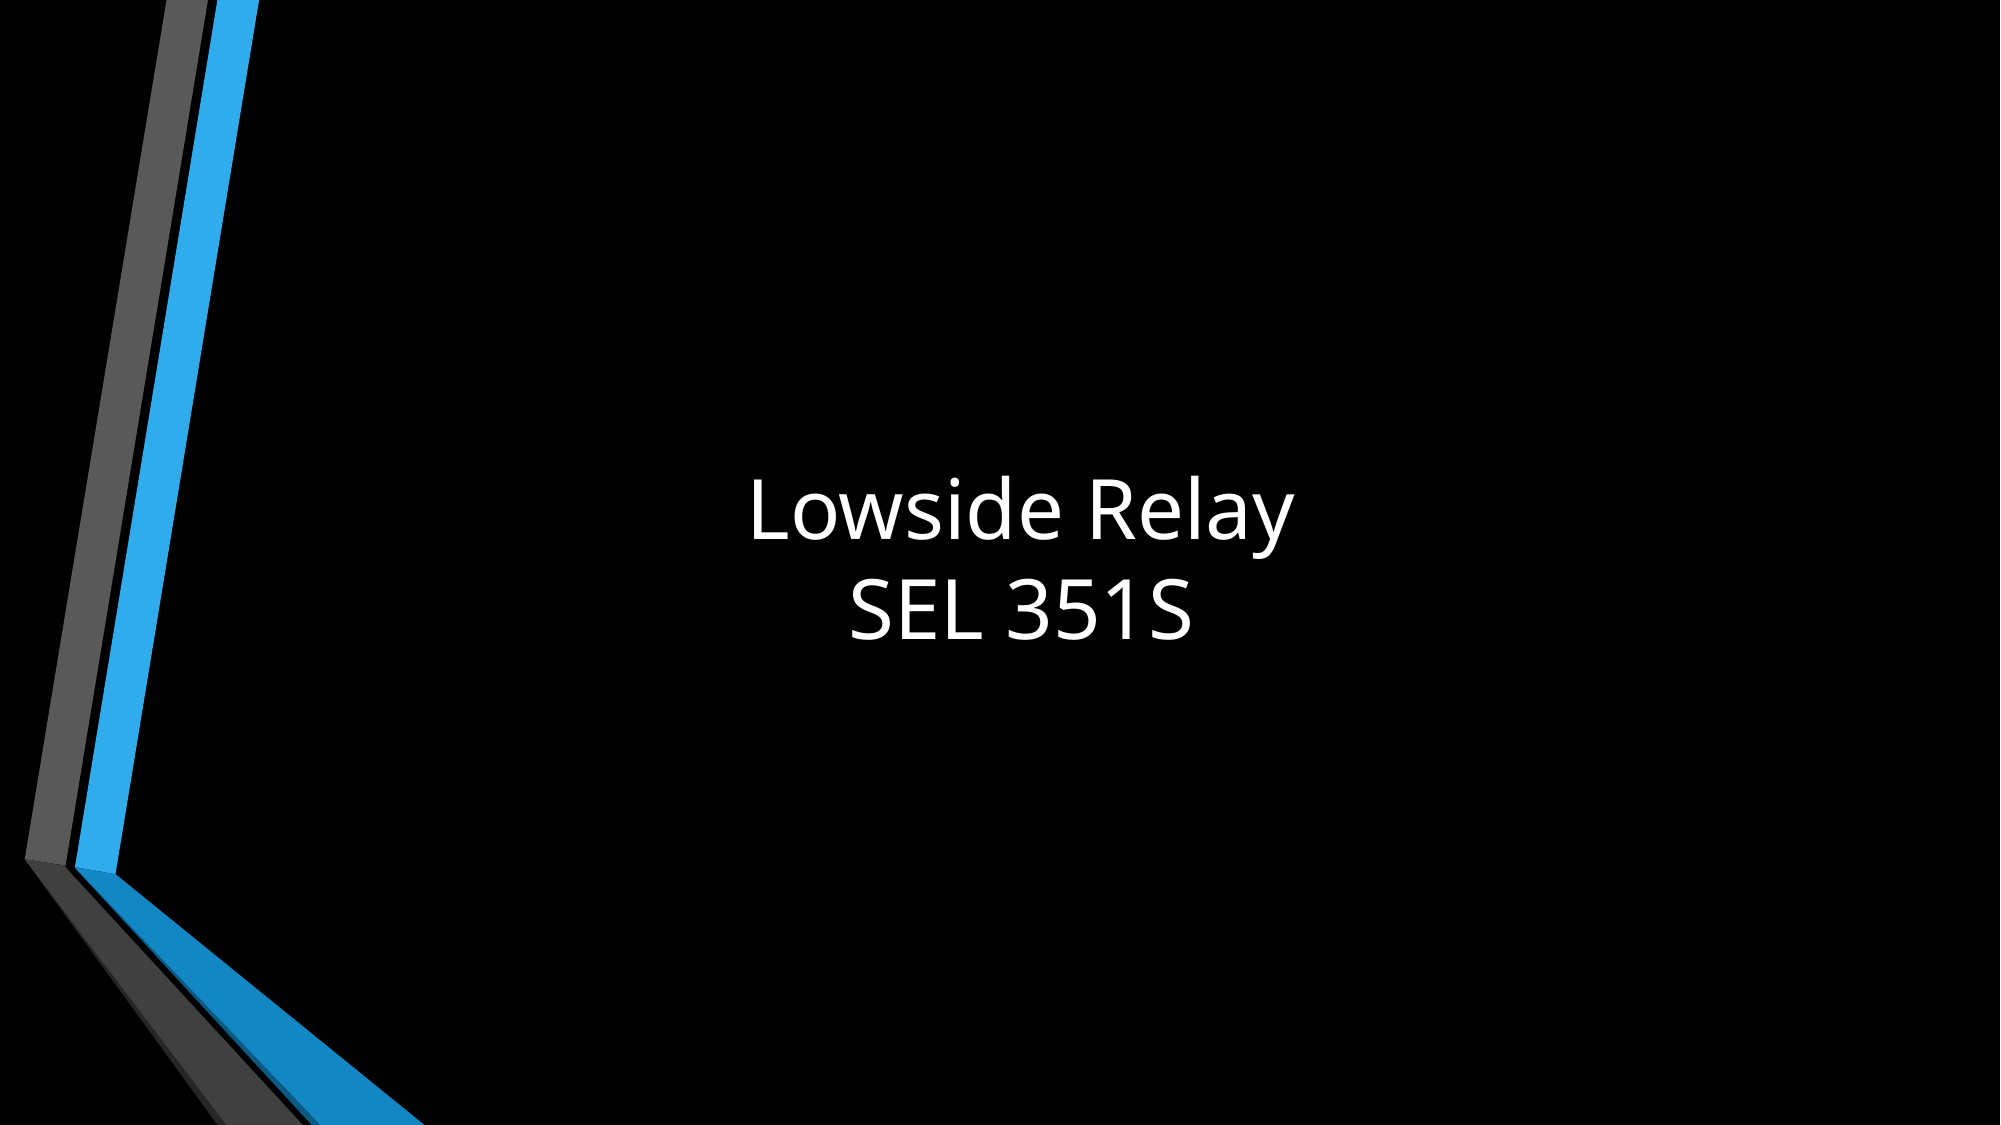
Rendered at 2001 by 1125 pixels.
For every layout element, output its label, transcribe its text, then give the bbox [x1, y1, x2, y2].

title Lowside Relay SEL 351S [199, 412, 1843, 700]
